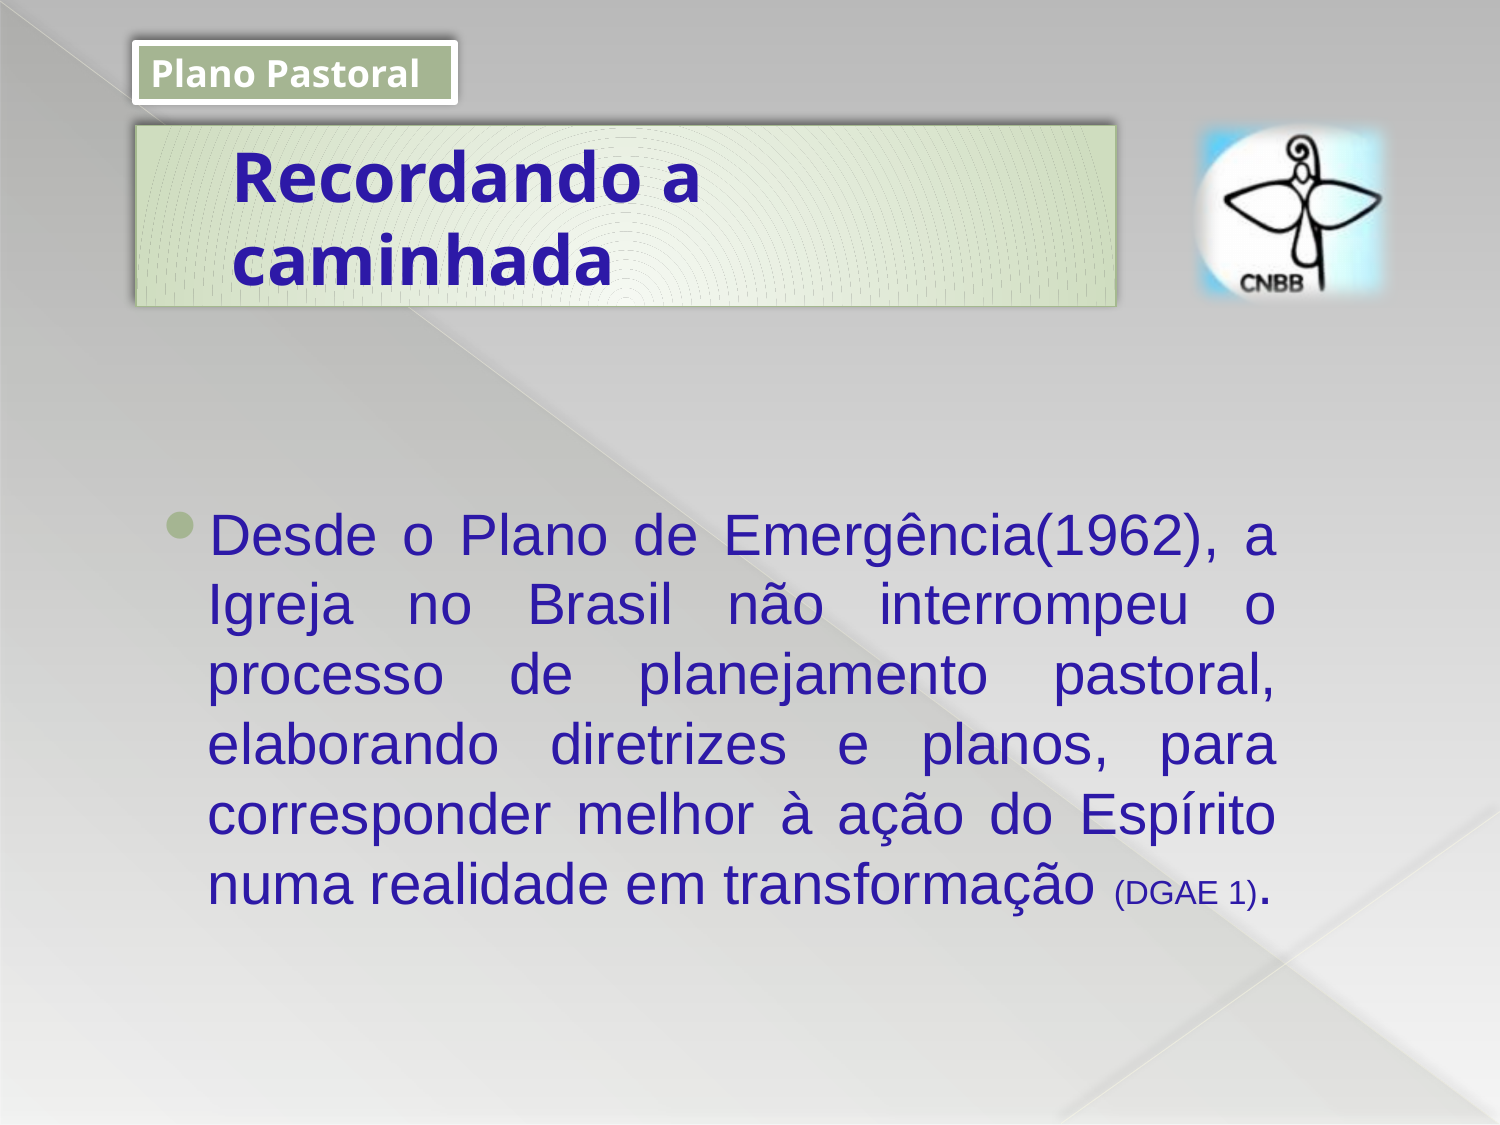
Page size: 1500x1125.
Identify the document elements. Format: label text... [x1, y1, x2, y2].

title Recordando a caminhada [135, 125, 1117, 307]
text_box Plano Pastoral [132, 40, 458, 105]
picture [1186, 113, 1401, 310]
list Desde o Plano de Emergência(1962), a Igreja no Brasil não interrompeu o processo de planejamento pastoral, elaborando diretrizes e planos, para corresponder melhor à ação do Espírito numa realidade em transformação (DGAE 1). [147, 326, 1294, 989]
